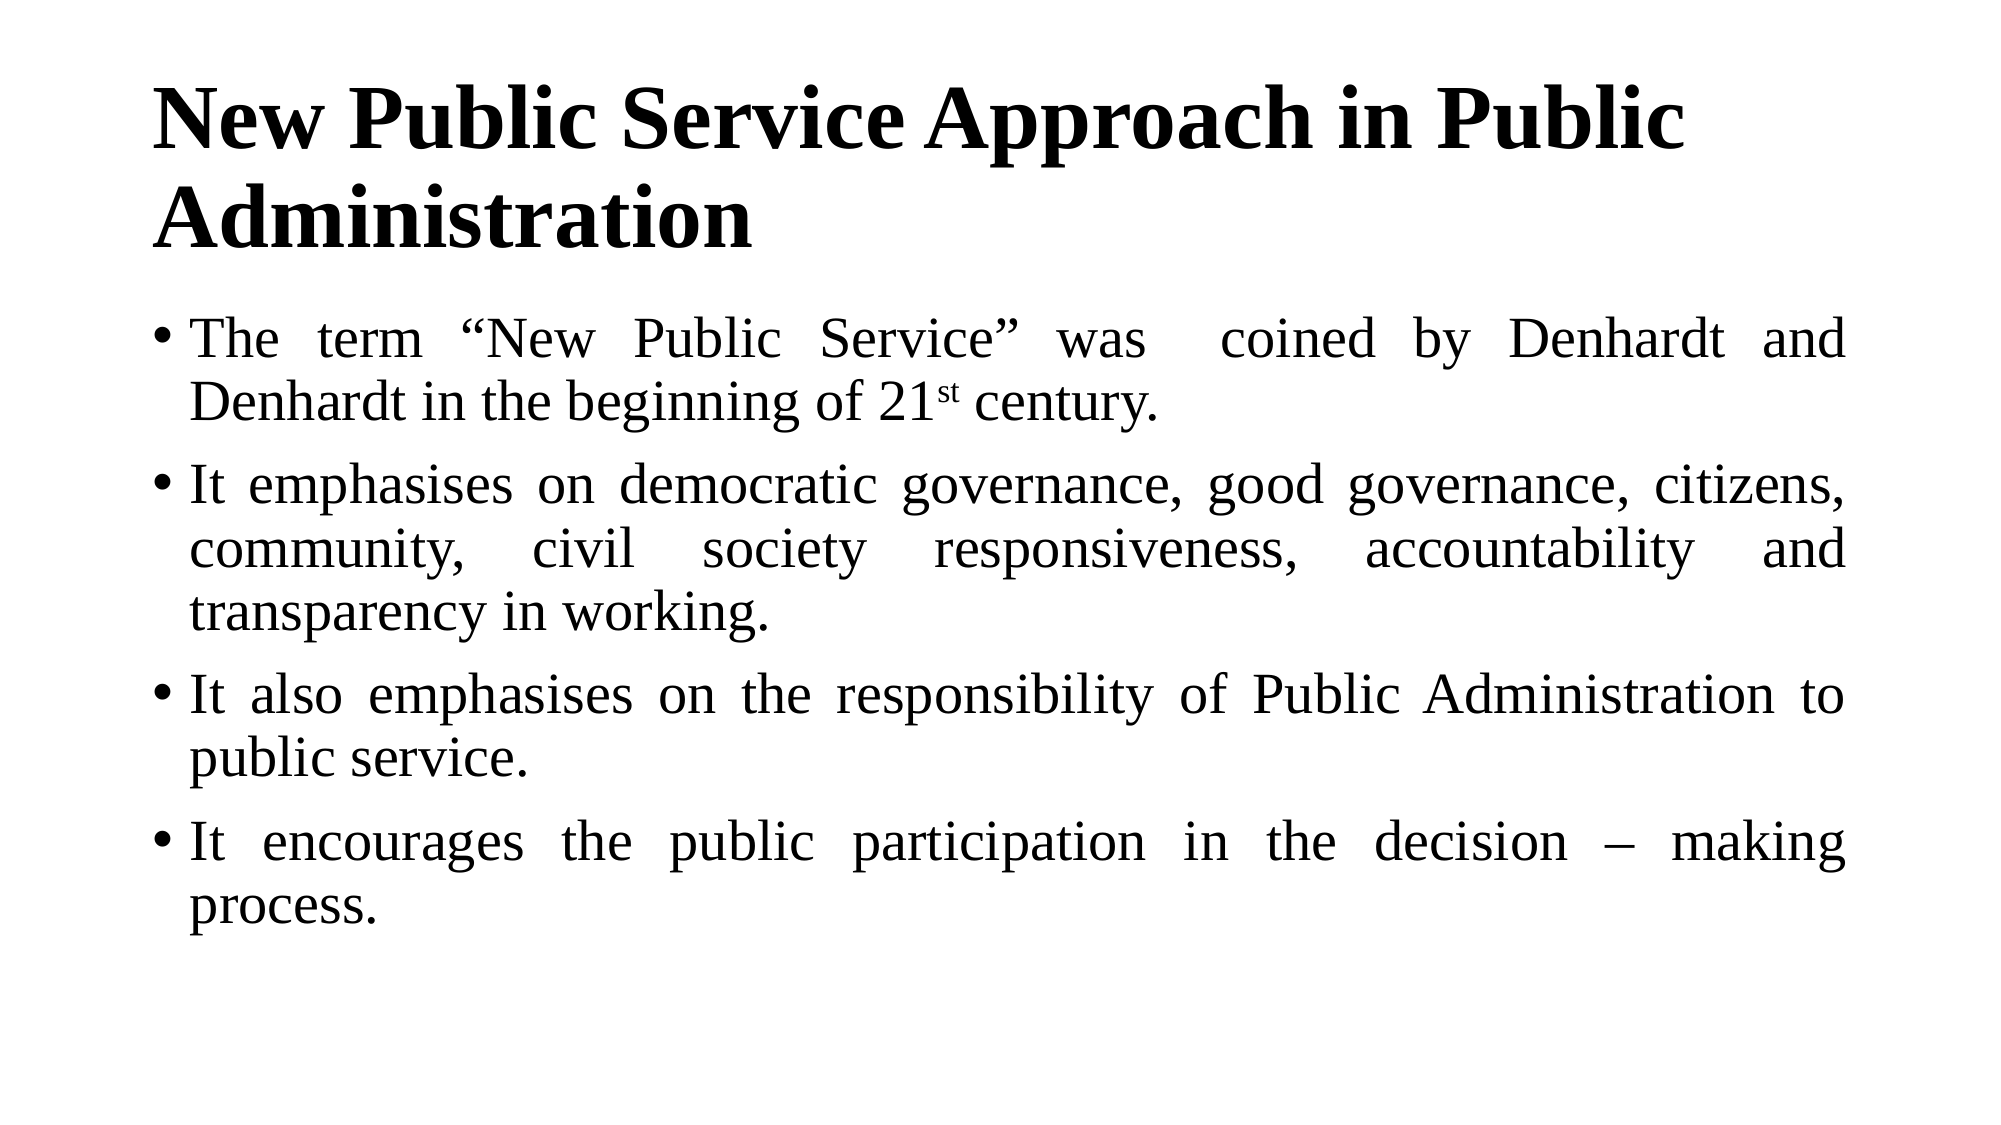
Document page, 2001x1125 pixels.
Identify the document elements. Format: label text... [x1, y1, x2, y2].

title New Public Service Approach in Public Administration [137, 59, 1863, 278]
list The term “New Public Service” was coined by Denhardt and Denhardt in the beginning of 21st century. It emphasises on democratic governance, good governance, citizens, community, civil society responsiveness, accountability and transparency in working. It also emphasises on the responsibility of Public Administration to public service. It encourages the public participation in the decision – making process. [137, 299, 1863, 1014]
